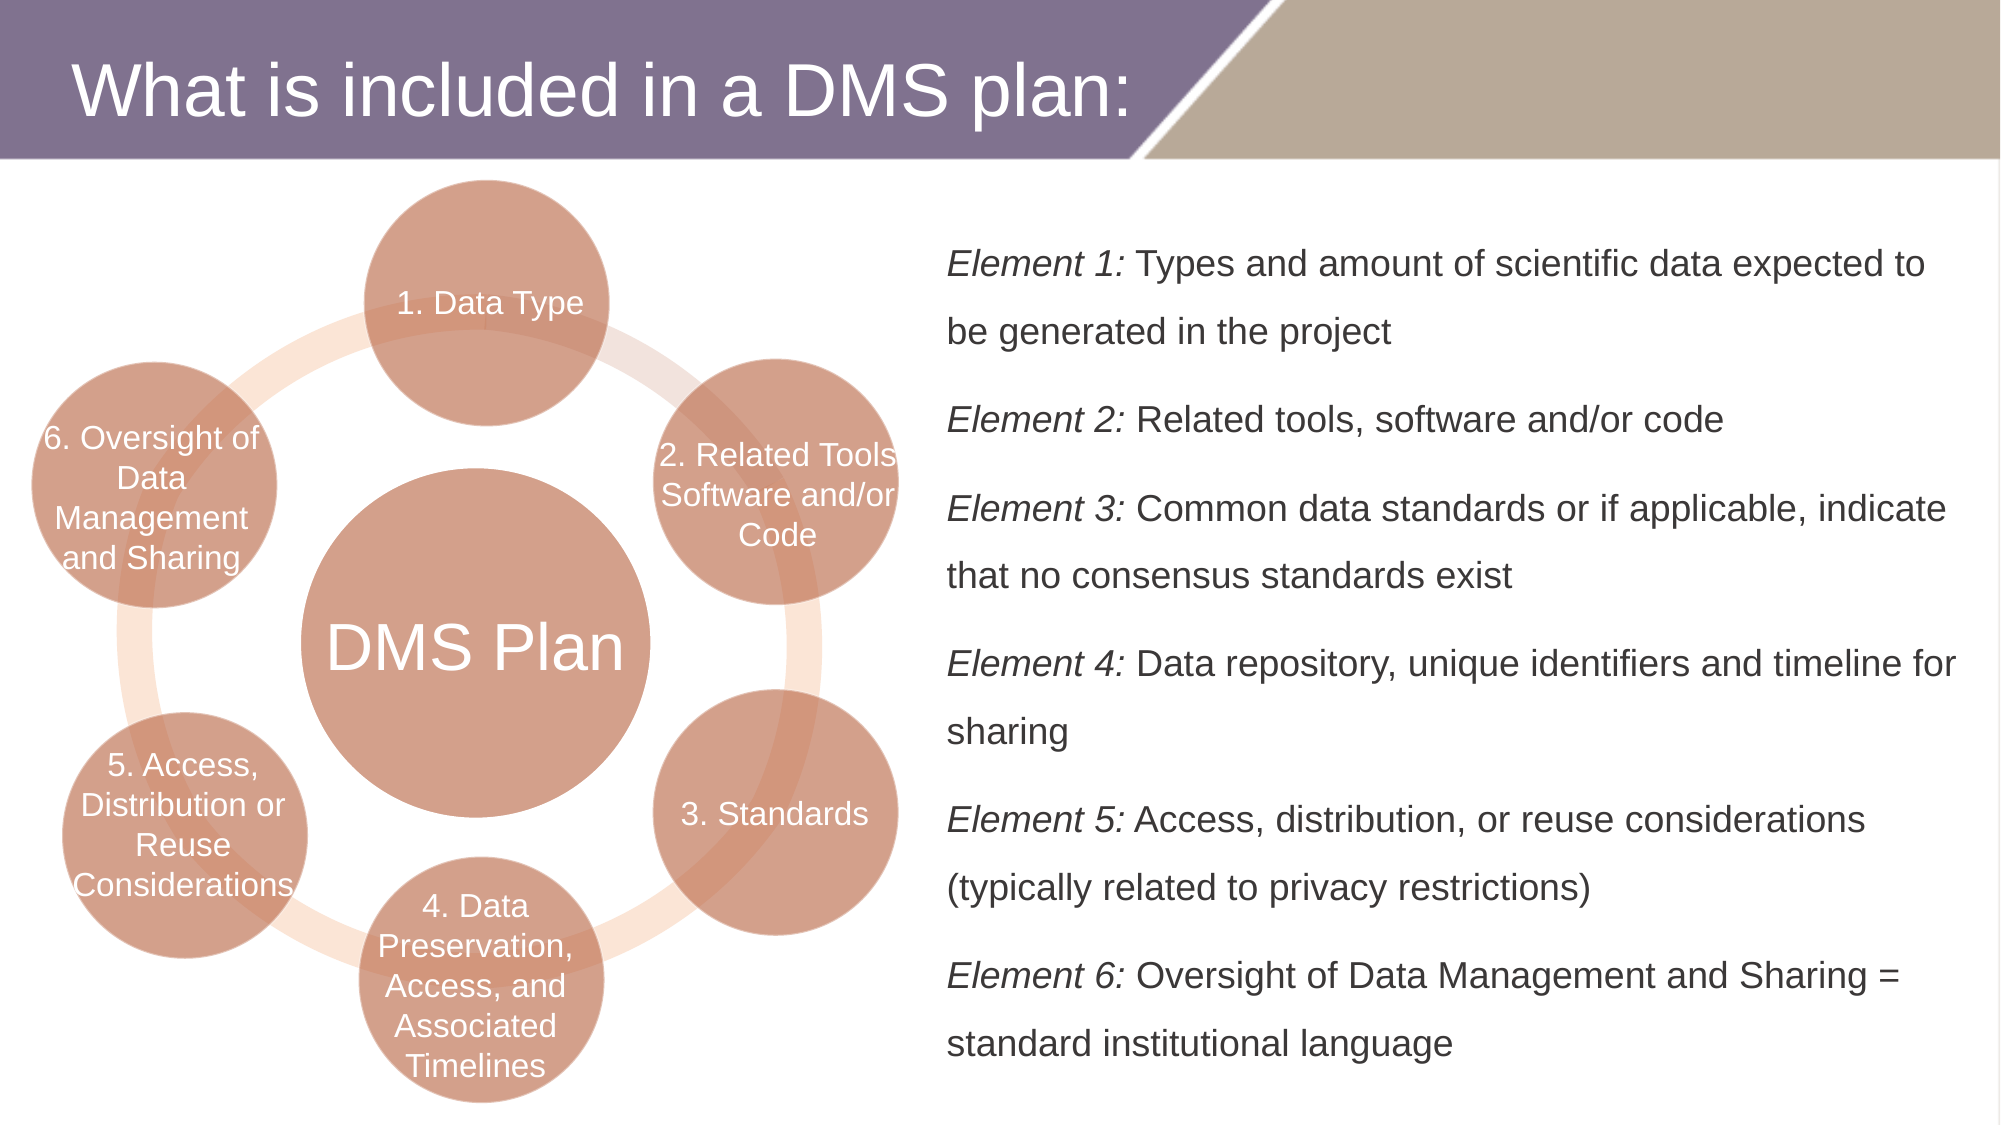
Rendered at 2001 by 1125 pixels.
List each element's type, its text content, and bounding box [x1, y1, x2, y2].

text_box What is included in a DMS plan: [56, 34, 1550, 139]
list Element 1: Types and amount of scientific data expected to be generated in the project Element 2: Related tools, software and/or code Element 3: Common data standards or if applicable, indicate that no consensus standards exist Element 4: Data repository, unique identifiers and timeline for sharing Element 5: Access, distribution, or reuse considerations (typically related to privacy restrictions) Element 6: Oversight of Data Management and Sharing = standard institutional language [1215, 209, 1984, 1064]
picture [0, 0, 2001, 1125]
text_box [0, 158, 1215, 1125]
